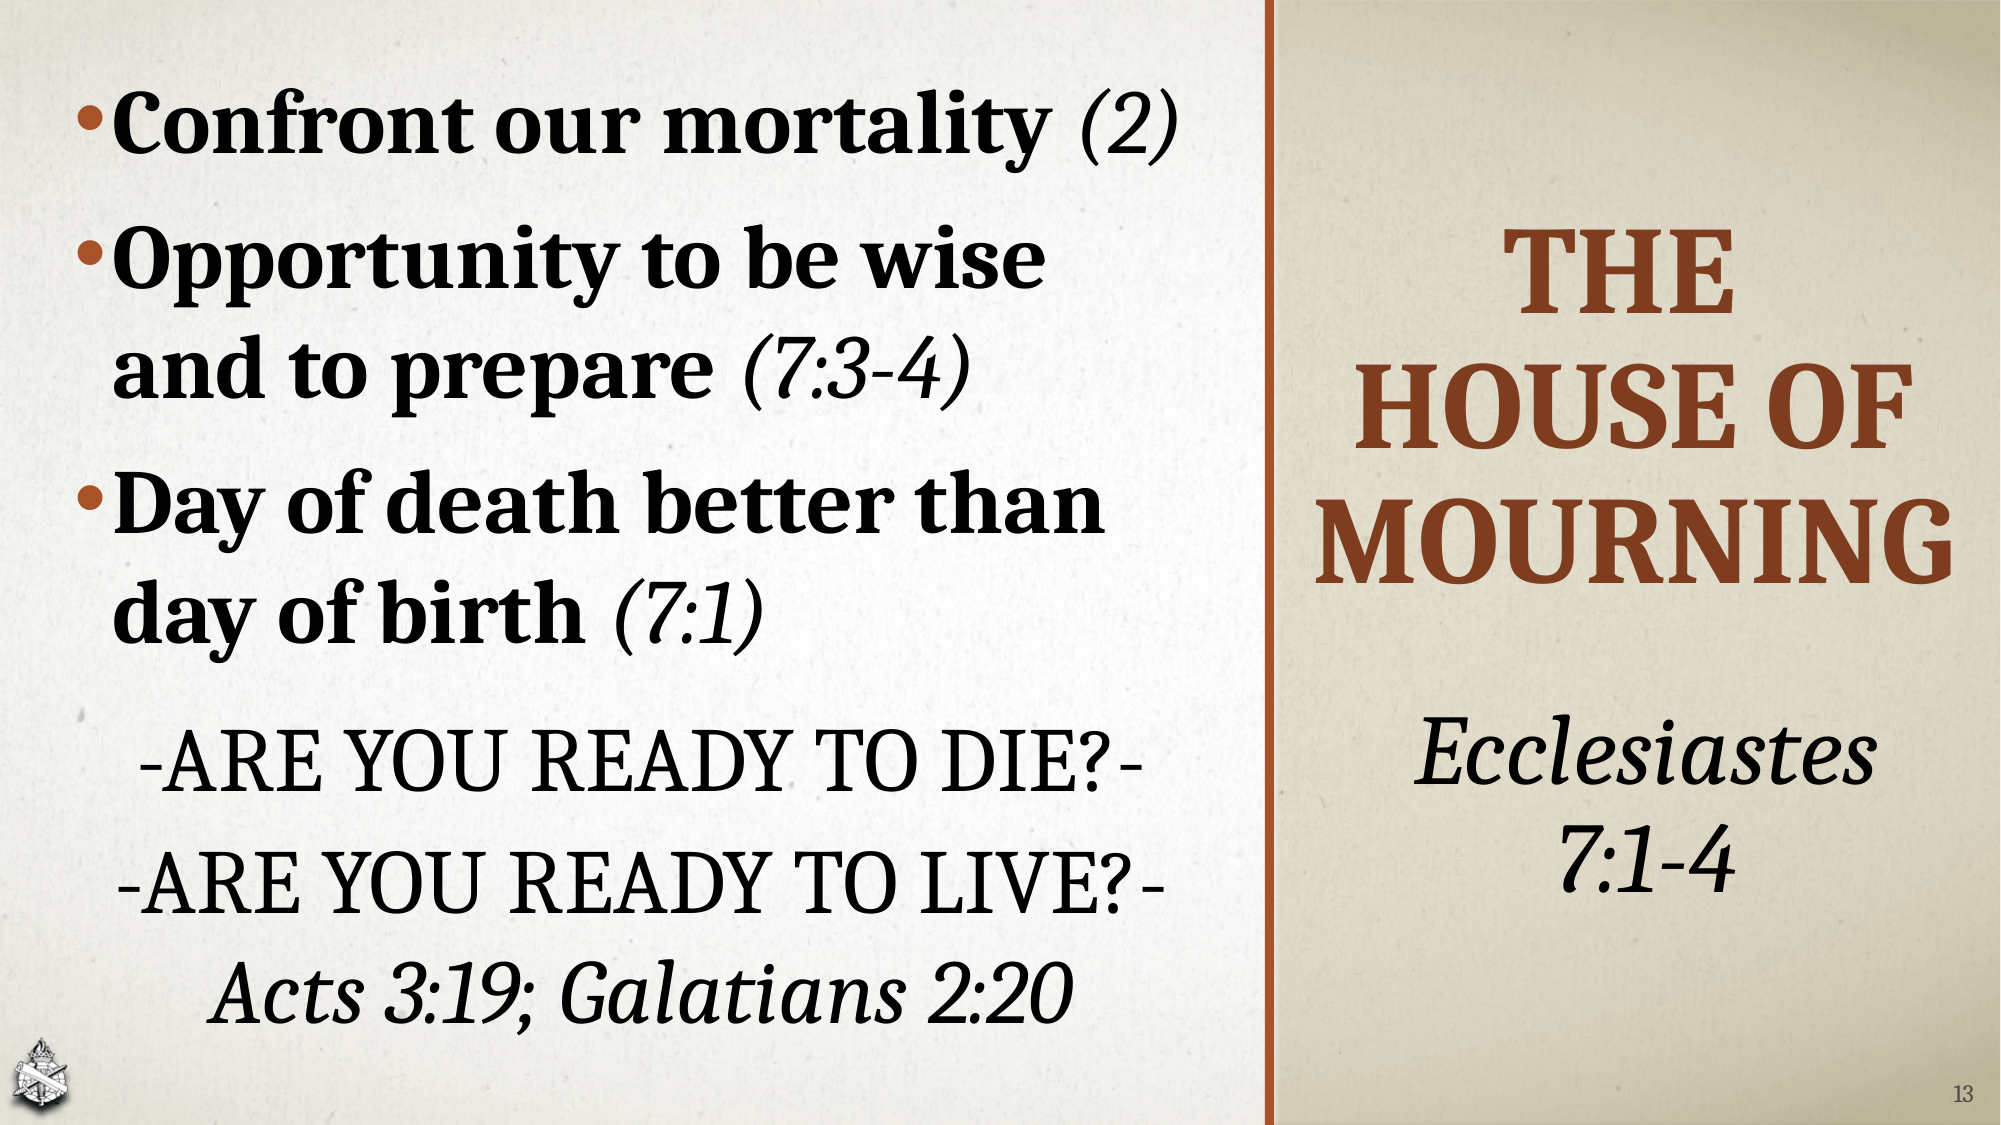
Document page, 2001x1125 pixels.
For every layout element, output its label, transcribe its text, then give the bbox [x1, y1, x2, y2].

list Confront our mortality (2) Opportunity to be wise and to prepare (7:3-4) Day of death better than day of birth (7:1) -Are you ready to die?- -Are you ready to live?- Acts 3:19; Galatians 2:20 [52, 54, 1225, 1071]
list Ecclesiastes 7:1-4 [1361, 690, 1932, 935]
slide_number 13 [1874, 1073, 1990, 1113]
title The House of Mourning [1267, 25, 2000, 618]
picture [1274, 0, 2001, 1125]
picture [0, 0, 1264, 1125]
